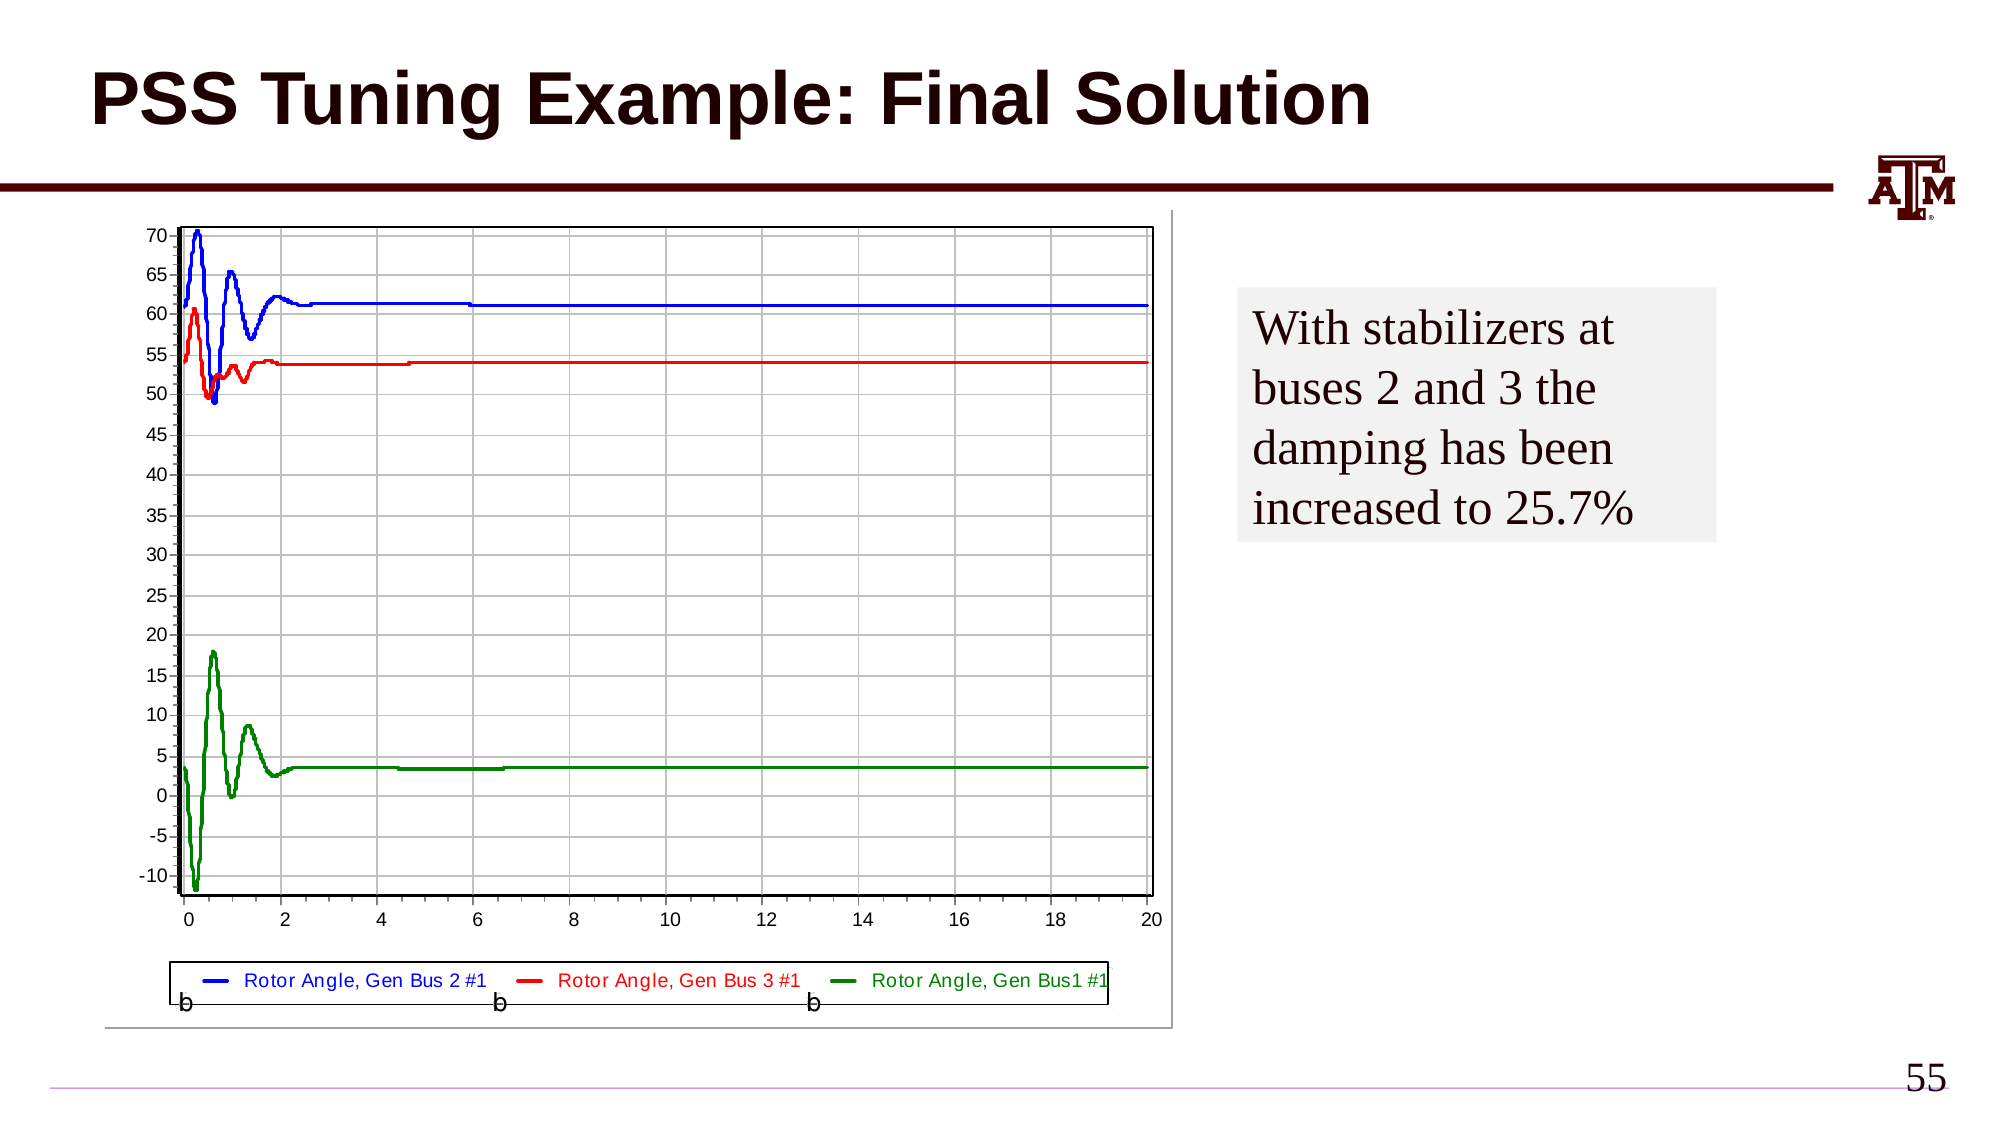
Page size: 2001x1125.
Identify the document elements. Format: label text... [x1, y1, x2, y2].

slide_number 54 [1824, 1037, 1963, 1113]
picture [104, 209, 1176, 1031]
picture [1856, 137, 1967, 238]
title PSS Tuning Example: Final Solution [74, 12, 1909, 188]
text_box With stabilizers at buses 2 and 3 the damping has been increased to 25.7% [1237, 287, 1717, 543]
